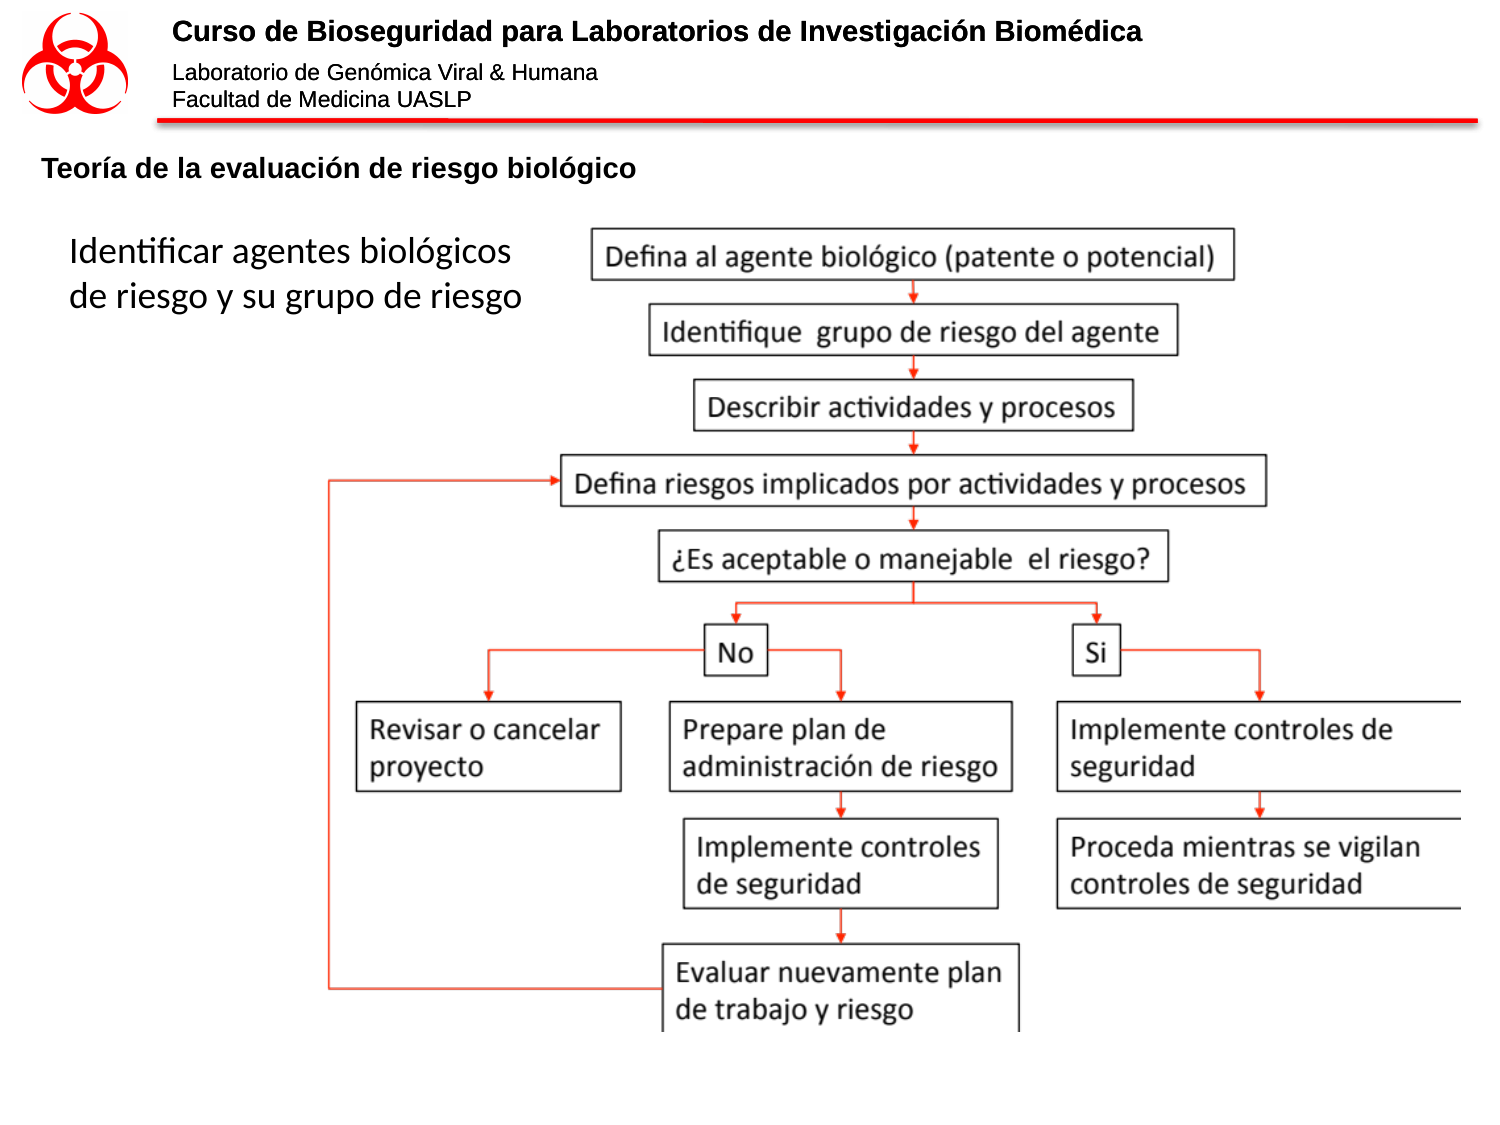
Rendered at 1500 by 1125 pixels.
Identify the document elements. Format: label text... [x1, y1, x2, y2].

text_box Identificar agentes biológicos de riesgo y su grupo de riesgo [54, 218, 539, 324]
picture [327, 227, 1462, 1033]
picture [22, 11, 128, 114]
text_box Teoría de la evaluación de riesgo biológico [26, 142, 653, 192]
